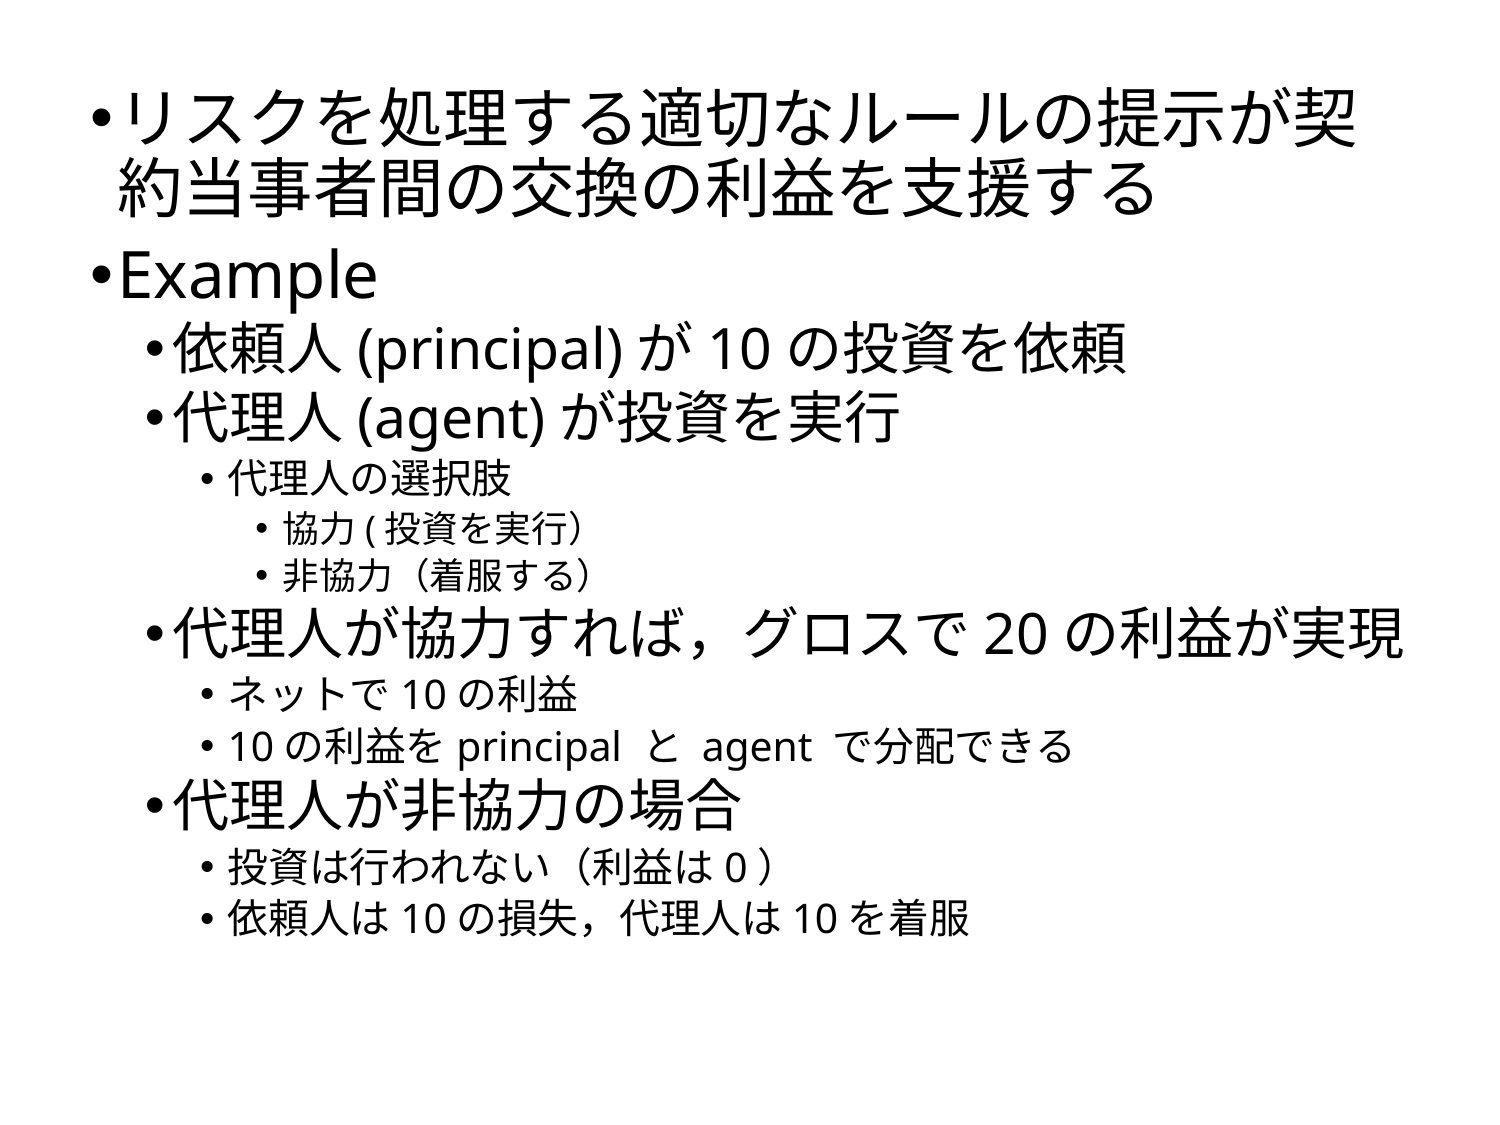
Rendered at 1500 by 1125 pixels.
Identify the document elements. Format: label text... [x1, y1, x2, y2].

list リスクを処理する適切なルールの提示が契約当事者間の交換の利益を支援する Example 依頼人(principal)が10の投資を依頼 代理人(agent)が投資を実行 代理人の選択肢 協力(投資を実行） 非協力（着服する） 代理人が協力すれば，グロスで20の利益が実現 ネットで10の利益 10の利益をprincipal と agent で分配できる 代理人が非協力の場合 投資は行われない（利益は0） 依頼人は10の損失，代理人は10を着服 [75, 78, 1425, 1005]
